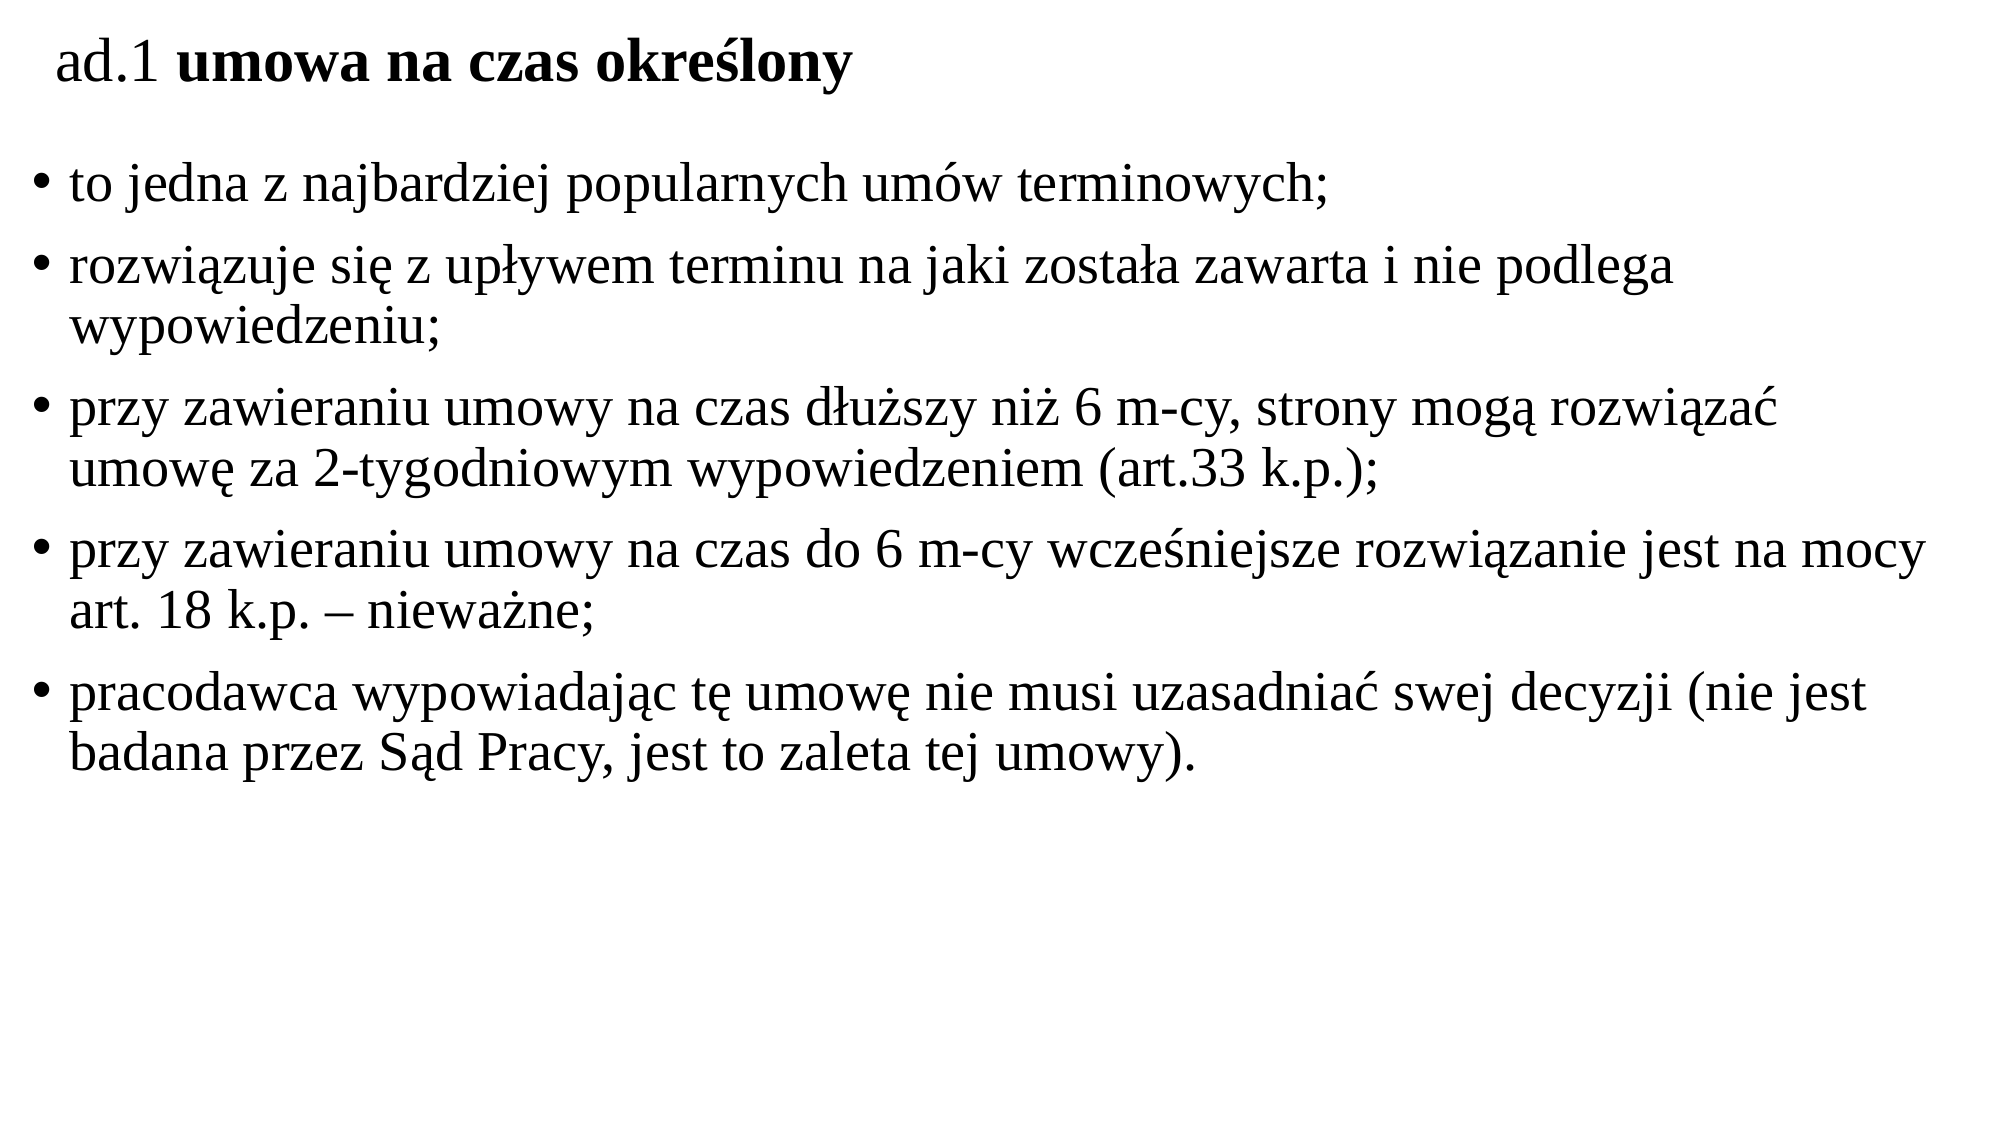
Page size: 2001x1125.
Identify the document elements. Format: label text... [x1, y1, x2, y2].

title ad.1 umowa na czas określony [40, 14, 1863, 108]
list to jedna z najbardziej popularnych umów terminowych; rozwiązuje się z upływem terminu na jaki została zawarta i nie podlega wypowiedzeniu; przy zawieraniu umowy na czas dłuższy niż 6 m-cy, strony mogą rozwiązać umowę za 2-tygodniowym wypowiedzeniem (art.33 k.p.); przy zawieraniu umowy na czas do 6 m-cy wcześniejsze rozwiązanie jest na mocy art. 18 k.p. – nieważne; pracodawca wypowiadając tę umowę nie musi uzasadniać swej decyzji (nie jest badana przez Sąd Pracy, jest to zaleta tej umowy). [16, 145, 1953, 1088]
